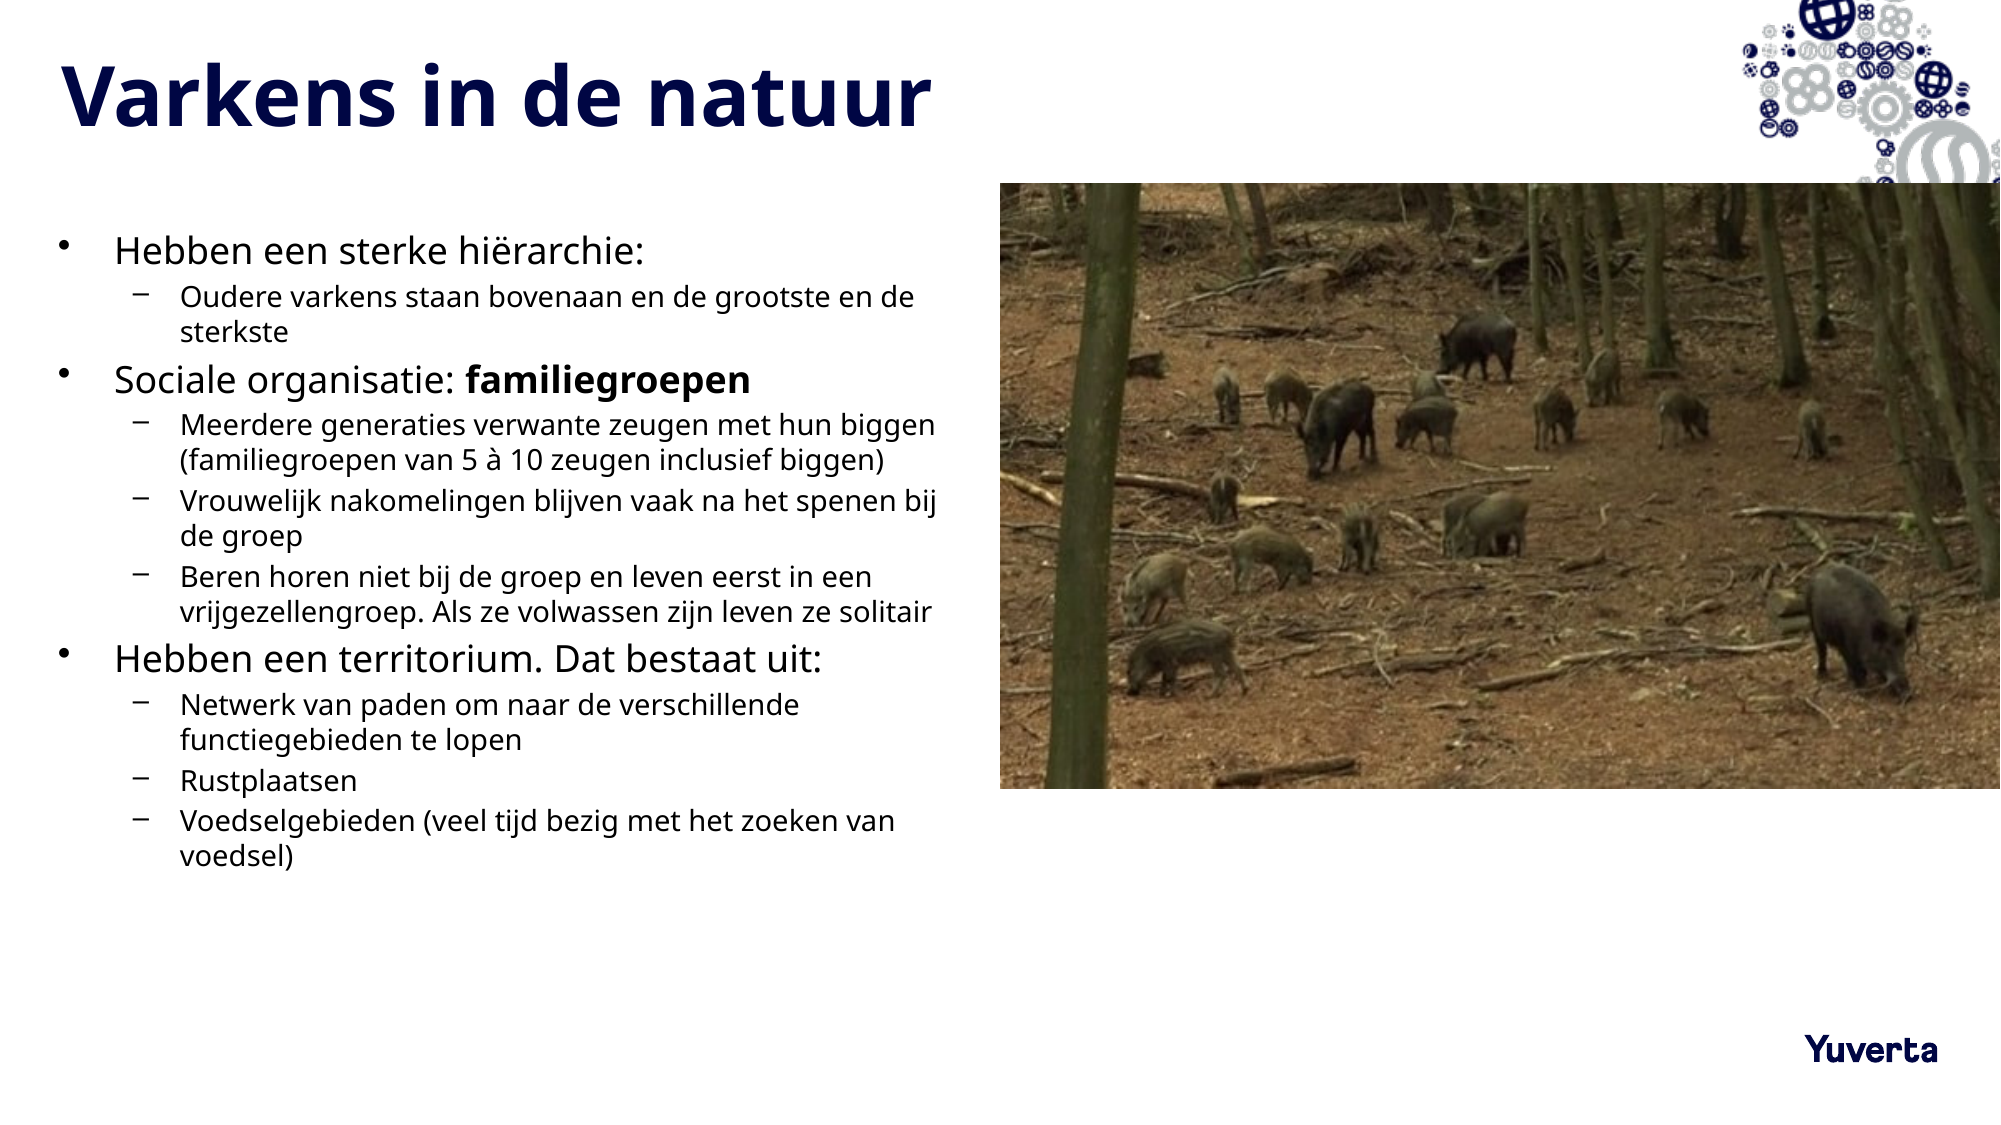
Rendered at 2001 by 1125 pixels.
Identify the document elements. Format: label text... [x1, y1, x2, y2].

list [267, 160, 1697, 965]
title Varkens in de natuur [60, 48, 1720, 219]
text_box Hebben een sterke hiërarchie: Oudere varkens staan bovenaan en de grootste en de sterkste Sociale organisatie: familiegroepen Meerdere generaties verwante zeugen met hun biggen (familiegroepen van 5 à 10 zeugen inclusief biggen) Vrouwelijk nakomelingen blijven vaak na het spenen bij de groep Beren horen niet bij de groep en leven eerst in een vrijgezellengroep. Als ze volwassen zijn leven ze solitair Hebben een territorium. Dat bestaat uit: Netwerk van paden om naar de verschillende functiegebieden te lopen Rustplaatsen Voedselgebieden (veel tijd bezig met het zoeken van voedsel) [43, 219, 961, 926]
picture [0, 0, 2000, 1125]
